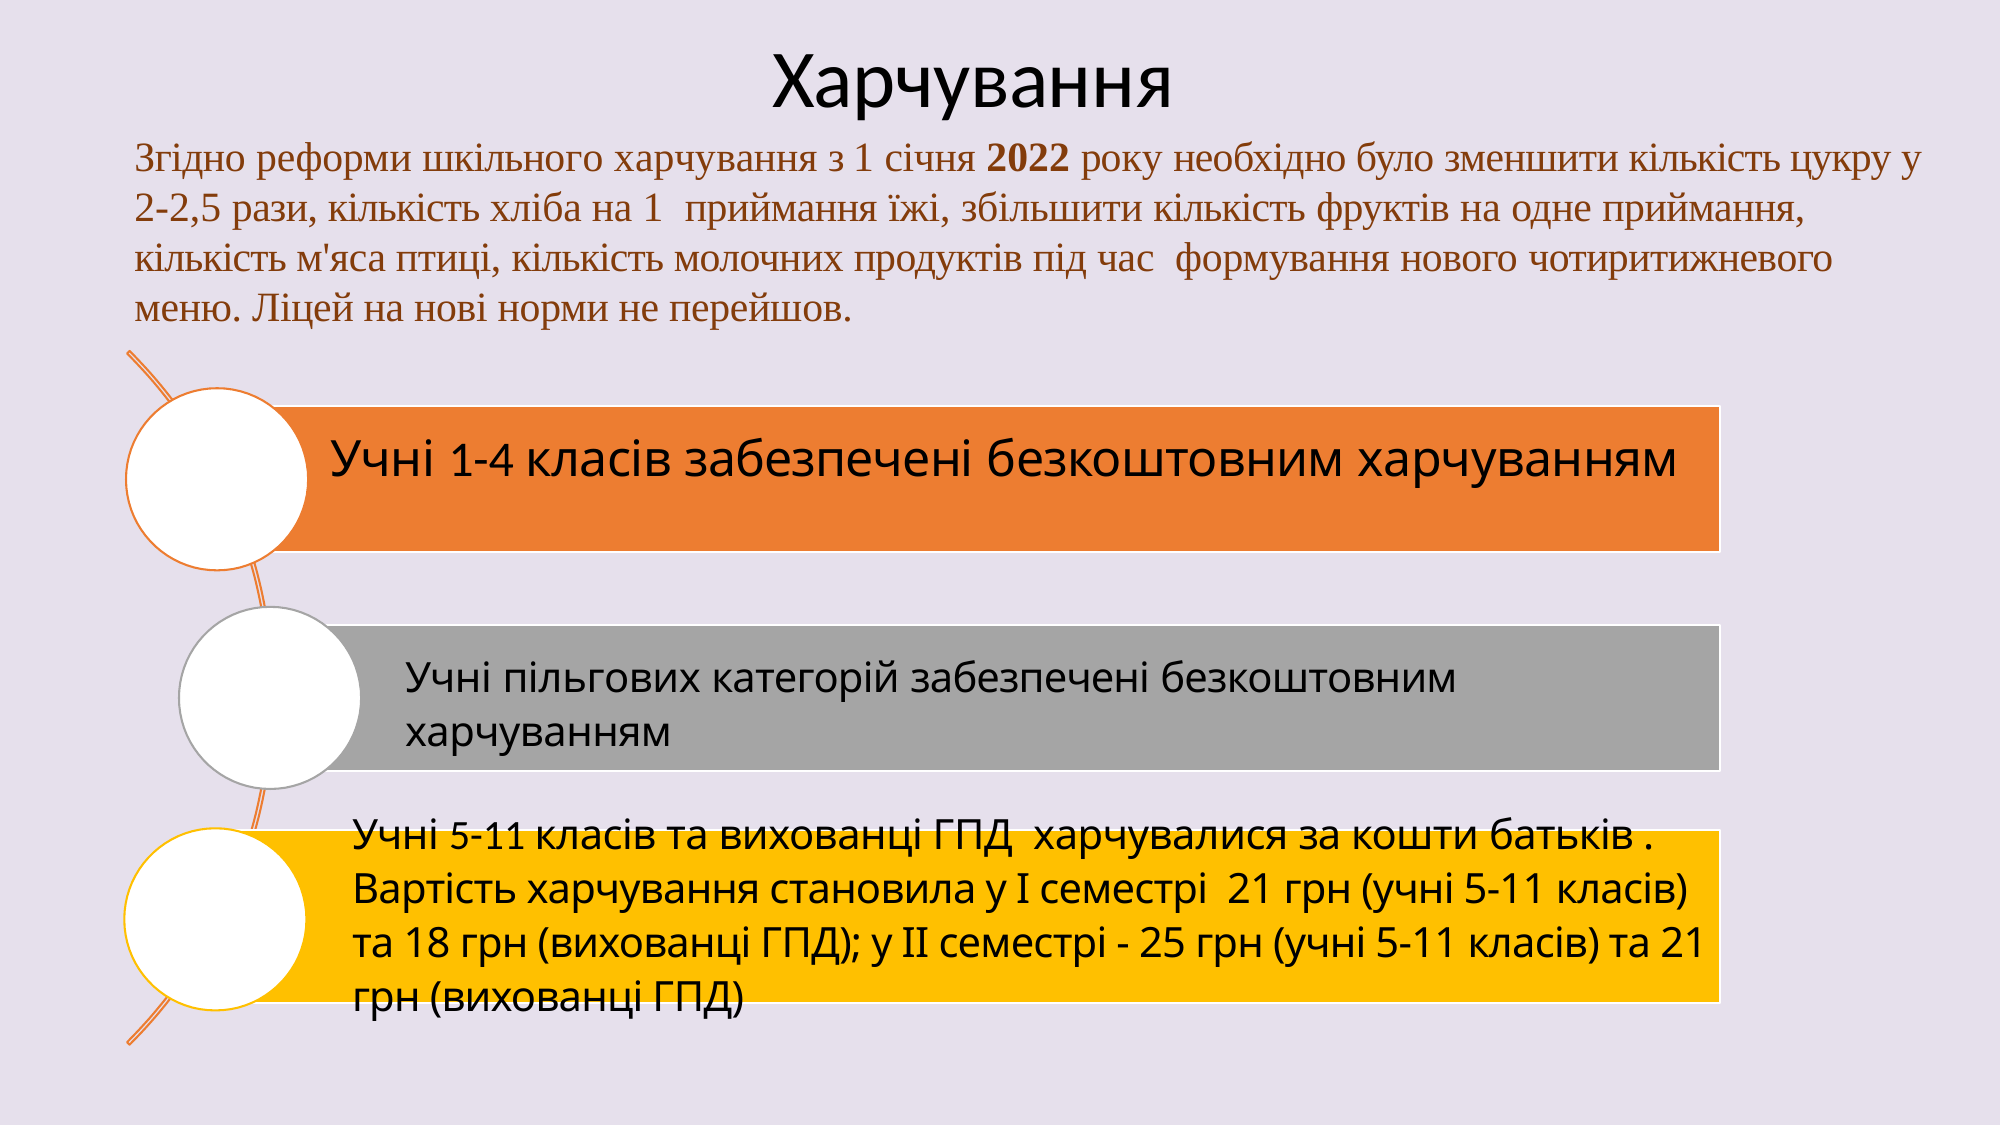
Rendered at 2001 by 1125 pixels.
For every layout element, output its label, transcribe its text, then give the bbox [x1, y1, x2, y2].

text_box Згідно реформи шкільного харчування з 1 січня 2022 року необхідно було зменшити кількість цукру у 2-2,5 рази, кількість хліба на 1 приймання їжі, збільшити кількість фруктів на одне приймання, кількість м'яса птиці, кількість молочних продуктів під час формування нового чотиритижневого меню. Ліцей на нові норми не перейшов. Учні 1-4 класів забезпечені безкоштовним харчуванням [132, 128, 1938, 487]
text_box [124, 349, 1722, 1047]
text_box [124, 828, 307, 1011]
title Харчування [743, 0, 1202, 128]
